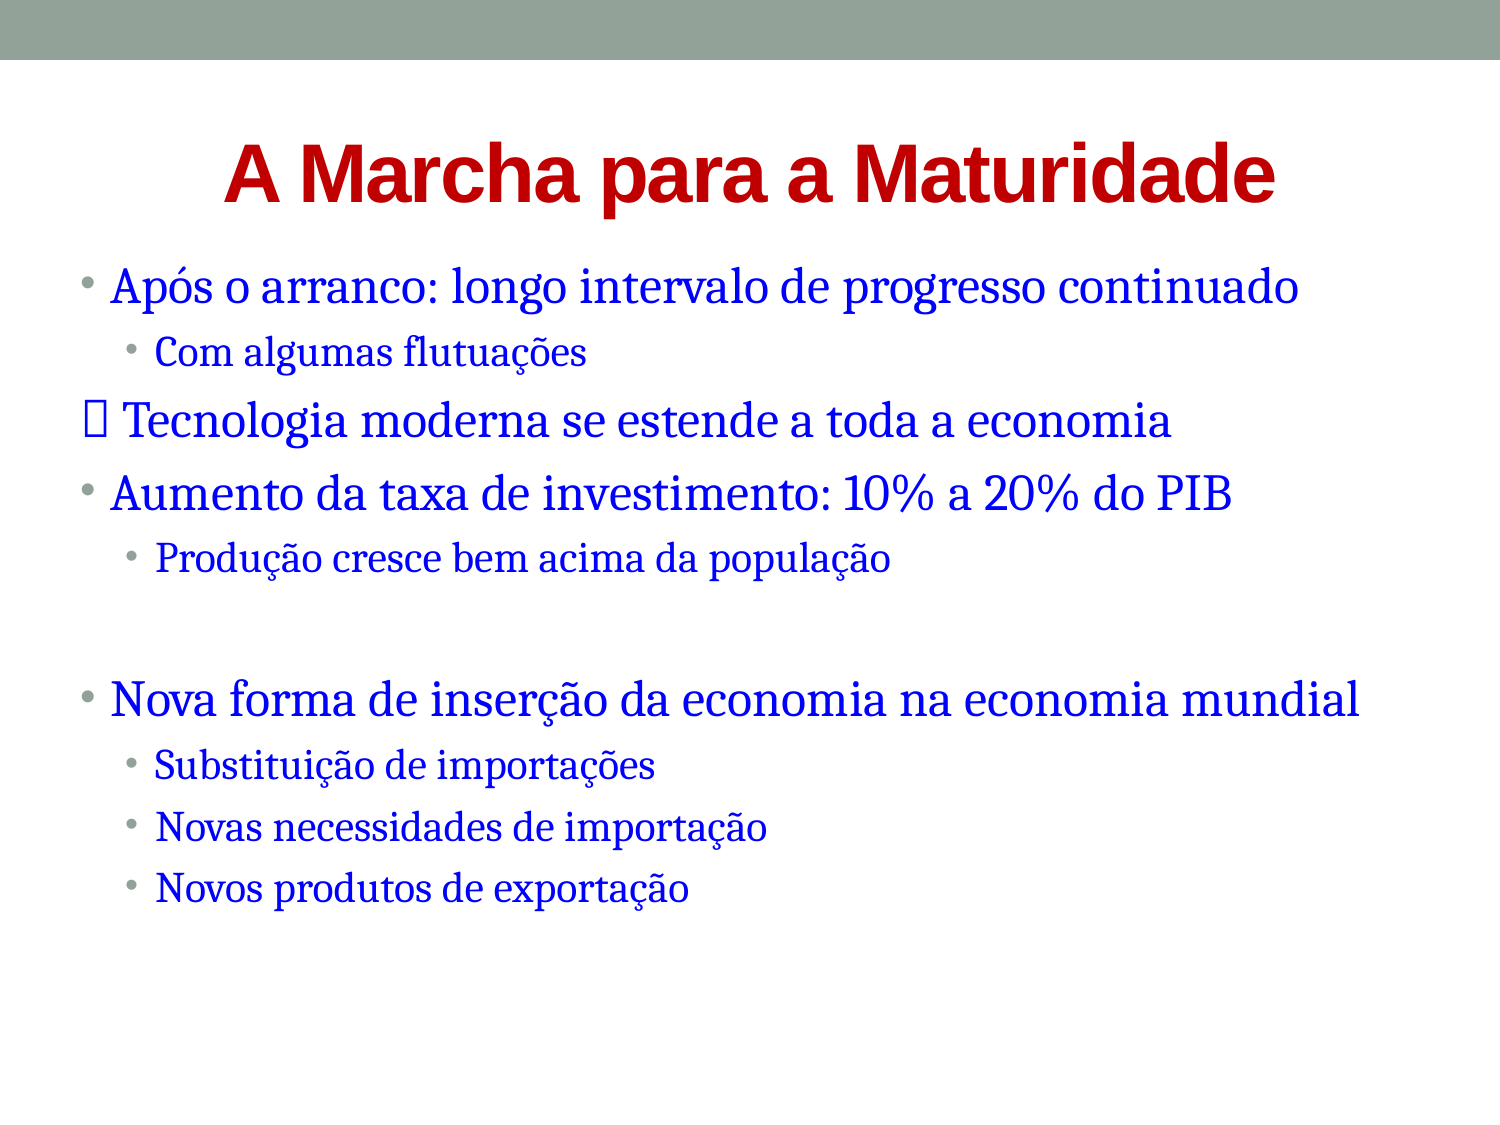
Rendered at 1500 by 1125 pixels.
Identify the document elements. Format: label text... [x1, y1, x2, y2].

list Após o arranco: longo intervalo de progresso continuado Com algumas flutuações  Tecnologia moderna se estende a toda a economia Aumento da taxa de investimento: 10% a 20% do PIB Produção cresce bem acima da população Nova forma de inserção da economia na economia mundial Substituição de importações Novas necessidades de importação Novos produtos de exportação [64, 243, 1439, 1047]
title A Marcha para a Maturidade [75, 87, 1425, 243]
